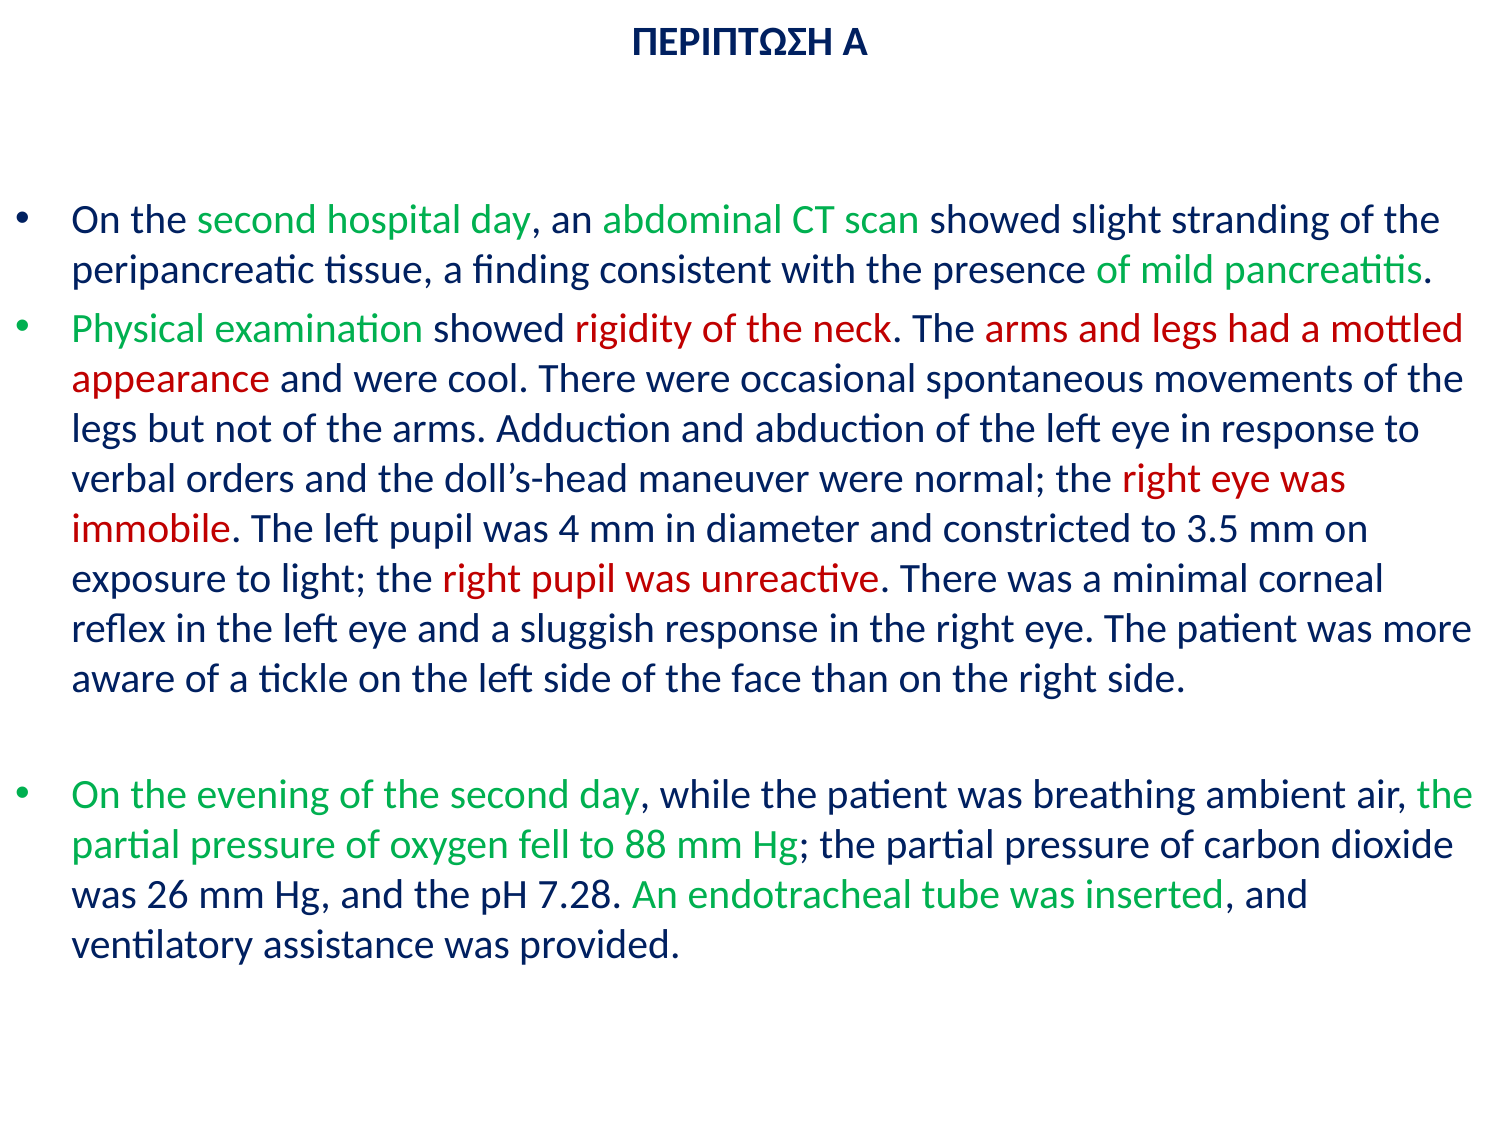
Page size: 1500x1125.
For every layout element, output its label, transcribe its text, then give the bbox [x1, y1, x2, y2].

list On the second hospital day, an abdominal CT scan showed slight stranding of the peripancreatic tissue, a finding consistent with the presence of mild pancreatitis. Physical examination showed rigidity of the neck. The arms and legs had a mottled appearance and were cool. There were occasional spontaneous movements of the legs but not of the arms. Adduction and abduction of the left eye in response to verbal orders and the doll’s-head maneuver were normal; the right eye was immobile. The left pupil was 4 mm in diameter and constricted to 3.5 mm on exposure to light; the right pupil was unreactive. There was a minimal corneal reflex in the left eye and a sluggish response in the right eye. The patient was more aware of a tickle on the left side of the face than on the right side. On the evening of the second day, while the patient was breathing ambient air, the partial pressure of oxygen fell to 88 mm Hg; the partial pressure of carbon dioxide was 26 mm Hg, and the pH 7.28. An endotracheal tube was inserted, and ventilatory assistance was provided. [0, 184, 1500, 1047]
title ΠΕΡΙΠΤΩΣΗ A [75, 0, 1425, 79]
